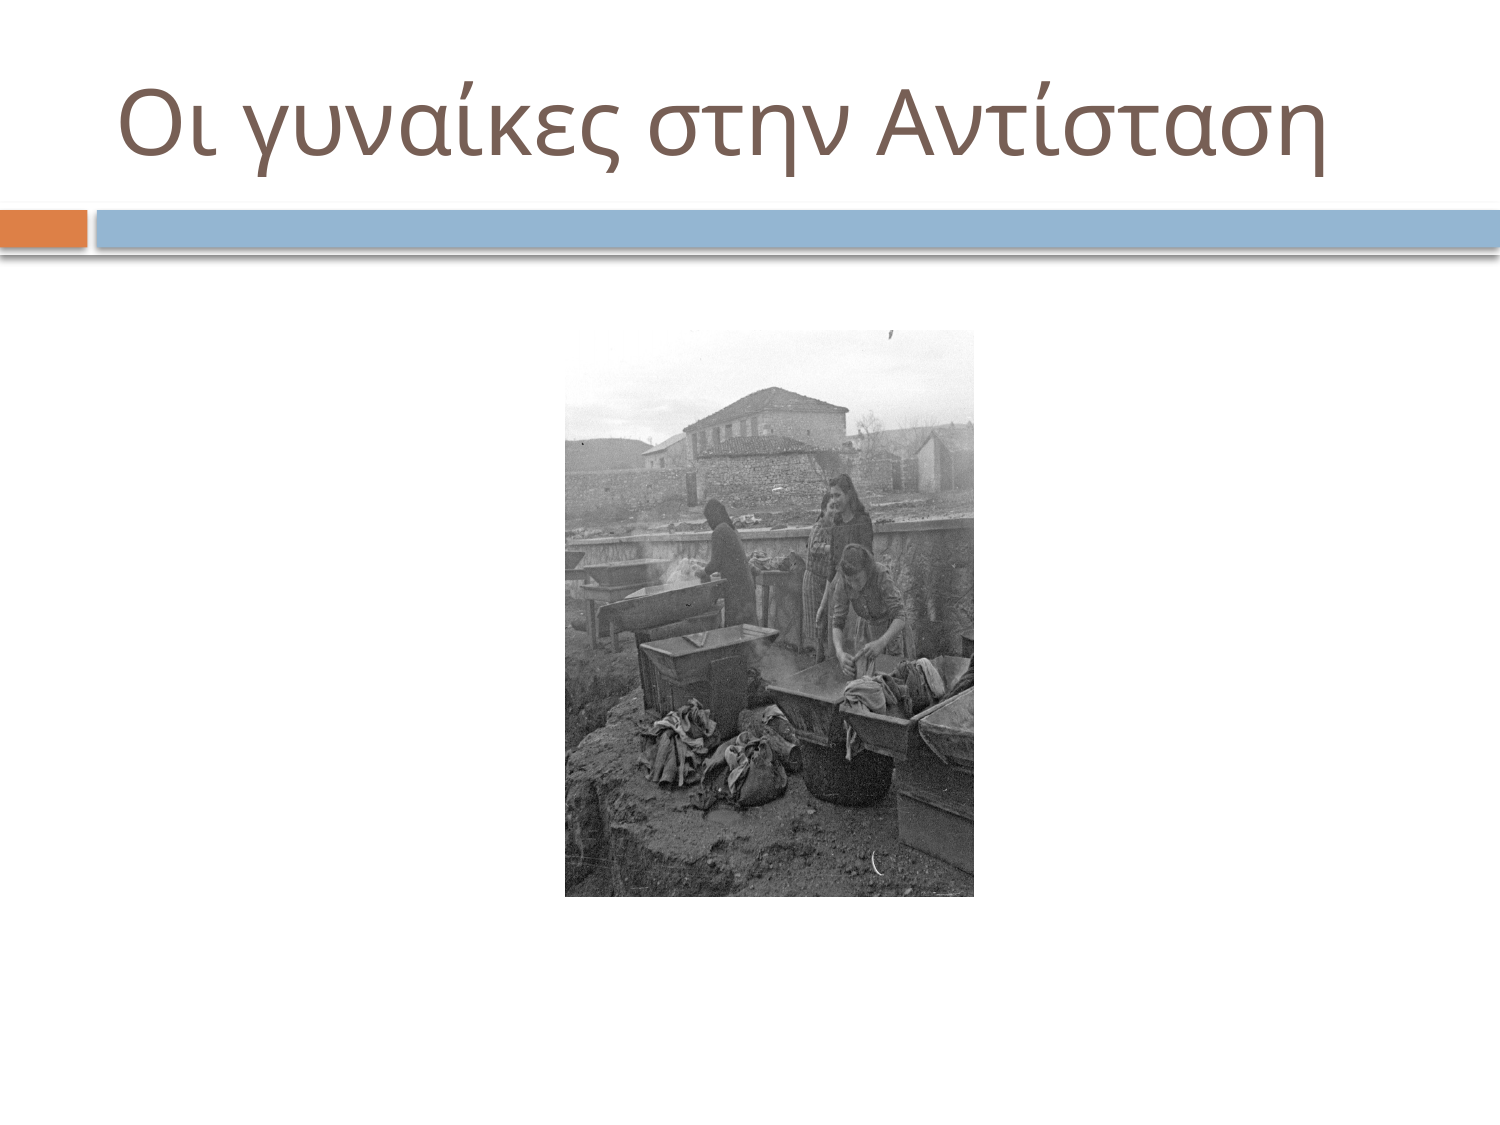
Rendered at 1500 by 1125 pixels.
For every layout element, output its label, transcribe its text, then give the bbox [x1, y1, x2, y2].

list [565, 330, 974, 897]
title Οι γυναίκες στην Αντίσταση [100, 37, 1438, 200]
